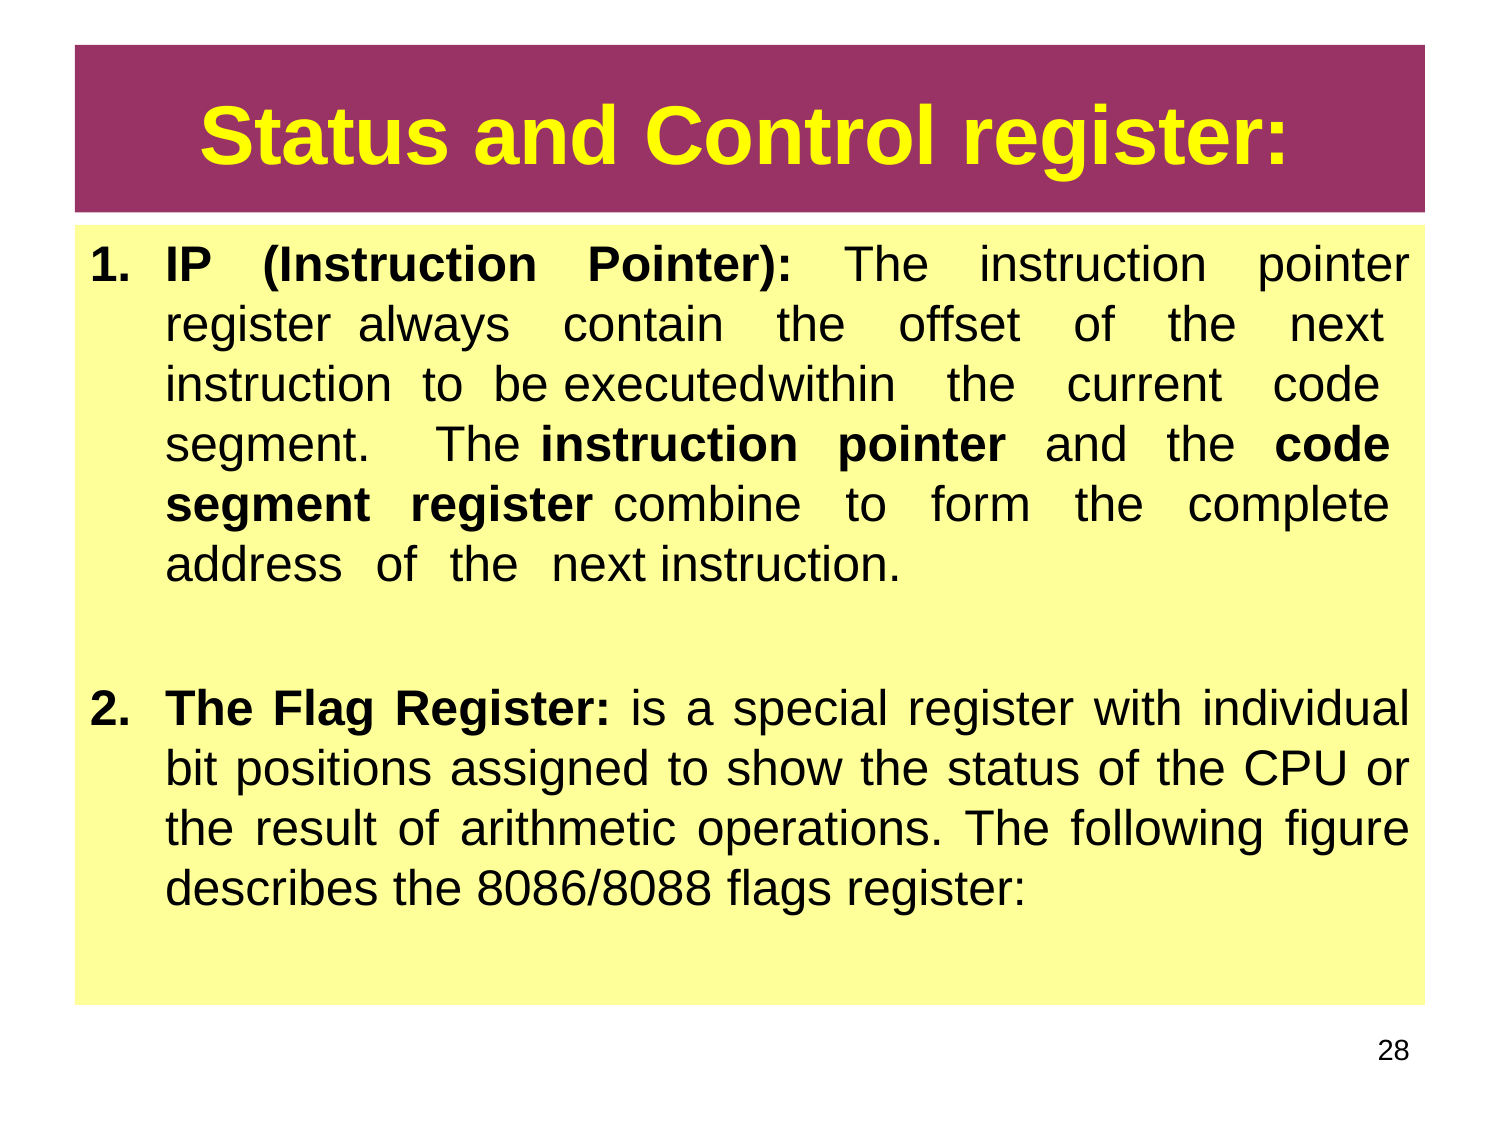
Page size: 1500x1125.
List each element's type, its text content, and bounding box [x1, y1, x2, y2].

text_box [74, 224, 1425, 1005]
text_box [74, 44, 1425, 213]
title Status and Control register: [194, 81, 1306, 193]
text_box IP (Instruction Pointer): The instruction pointer register always contain the offset of the next instruction to be executed within the current code segment. The instruction pointer and the code segment register combine to form the complete address of the next instruction. The Flag Register: is a special register with individual bit positions assigned to show the status of the CPU or the result of arithmetic operations. The following figure describes the 8086/8088 flags register: [87, 231, 1413, 918]
slide_number 20 [1373, 1031, 1415, 1069]
